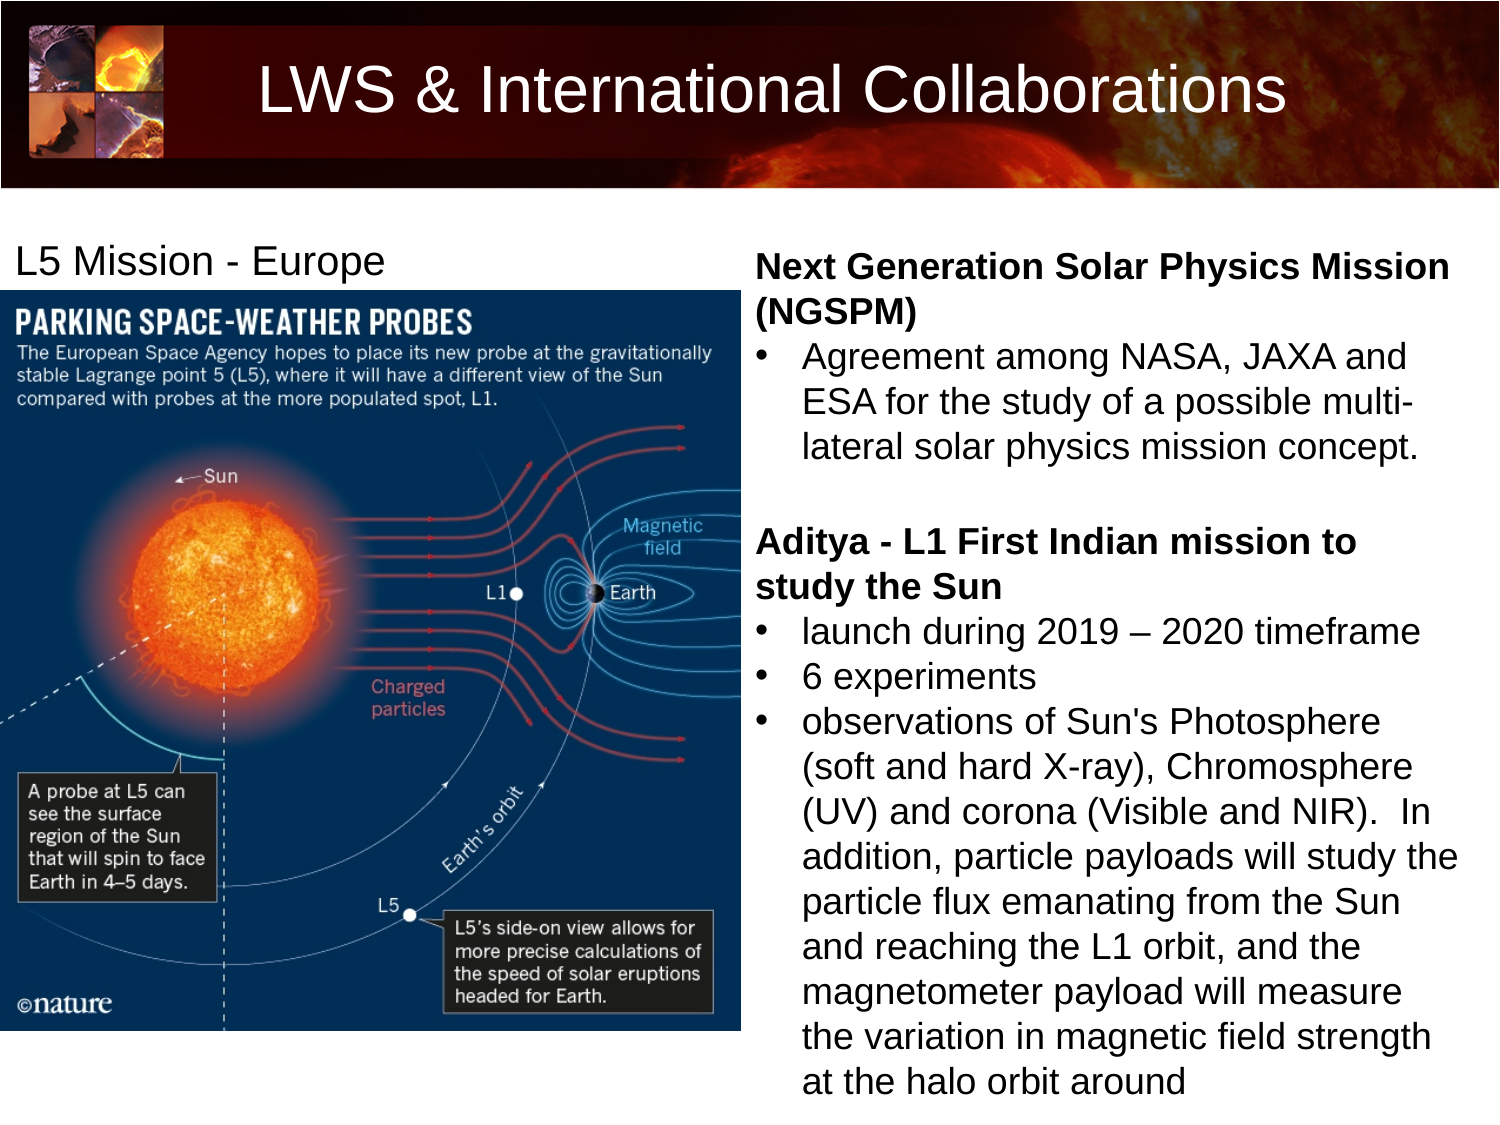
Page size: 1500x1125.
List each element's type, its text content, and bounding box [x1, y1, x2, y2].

text_box Aditya - L1 First Indian mission to study the Sun launch during 2019 – 2020 timeframe 6 experiments observations of Sun's Photosphere (soft and hard X-ray), Chromosphere (UV) and corona (Visible and NIR). In addition, particle payloads will study the particle flux emanating from the Sun and reaching the L1 orbit, and the magnetometer payload will measure the variation in magnetic field strength at the halo orbit around L1. [740, 509, 1475, 1110]
text_box Next Generation Solar Physics Mission (NGSPM) Agreement among NASA, JAXA and ESA for the study of a possible multi-lateral solar physics mission concept. [744, 234, 1500, 474]
text_box L5 Mission - Europe [0, 226, 750, 292]
picture [1, 1, 1499, 234]
text_box LWS & International Collaborations [242, 38, 1427, 134]
picture [0, 290, 1499, 1124]
